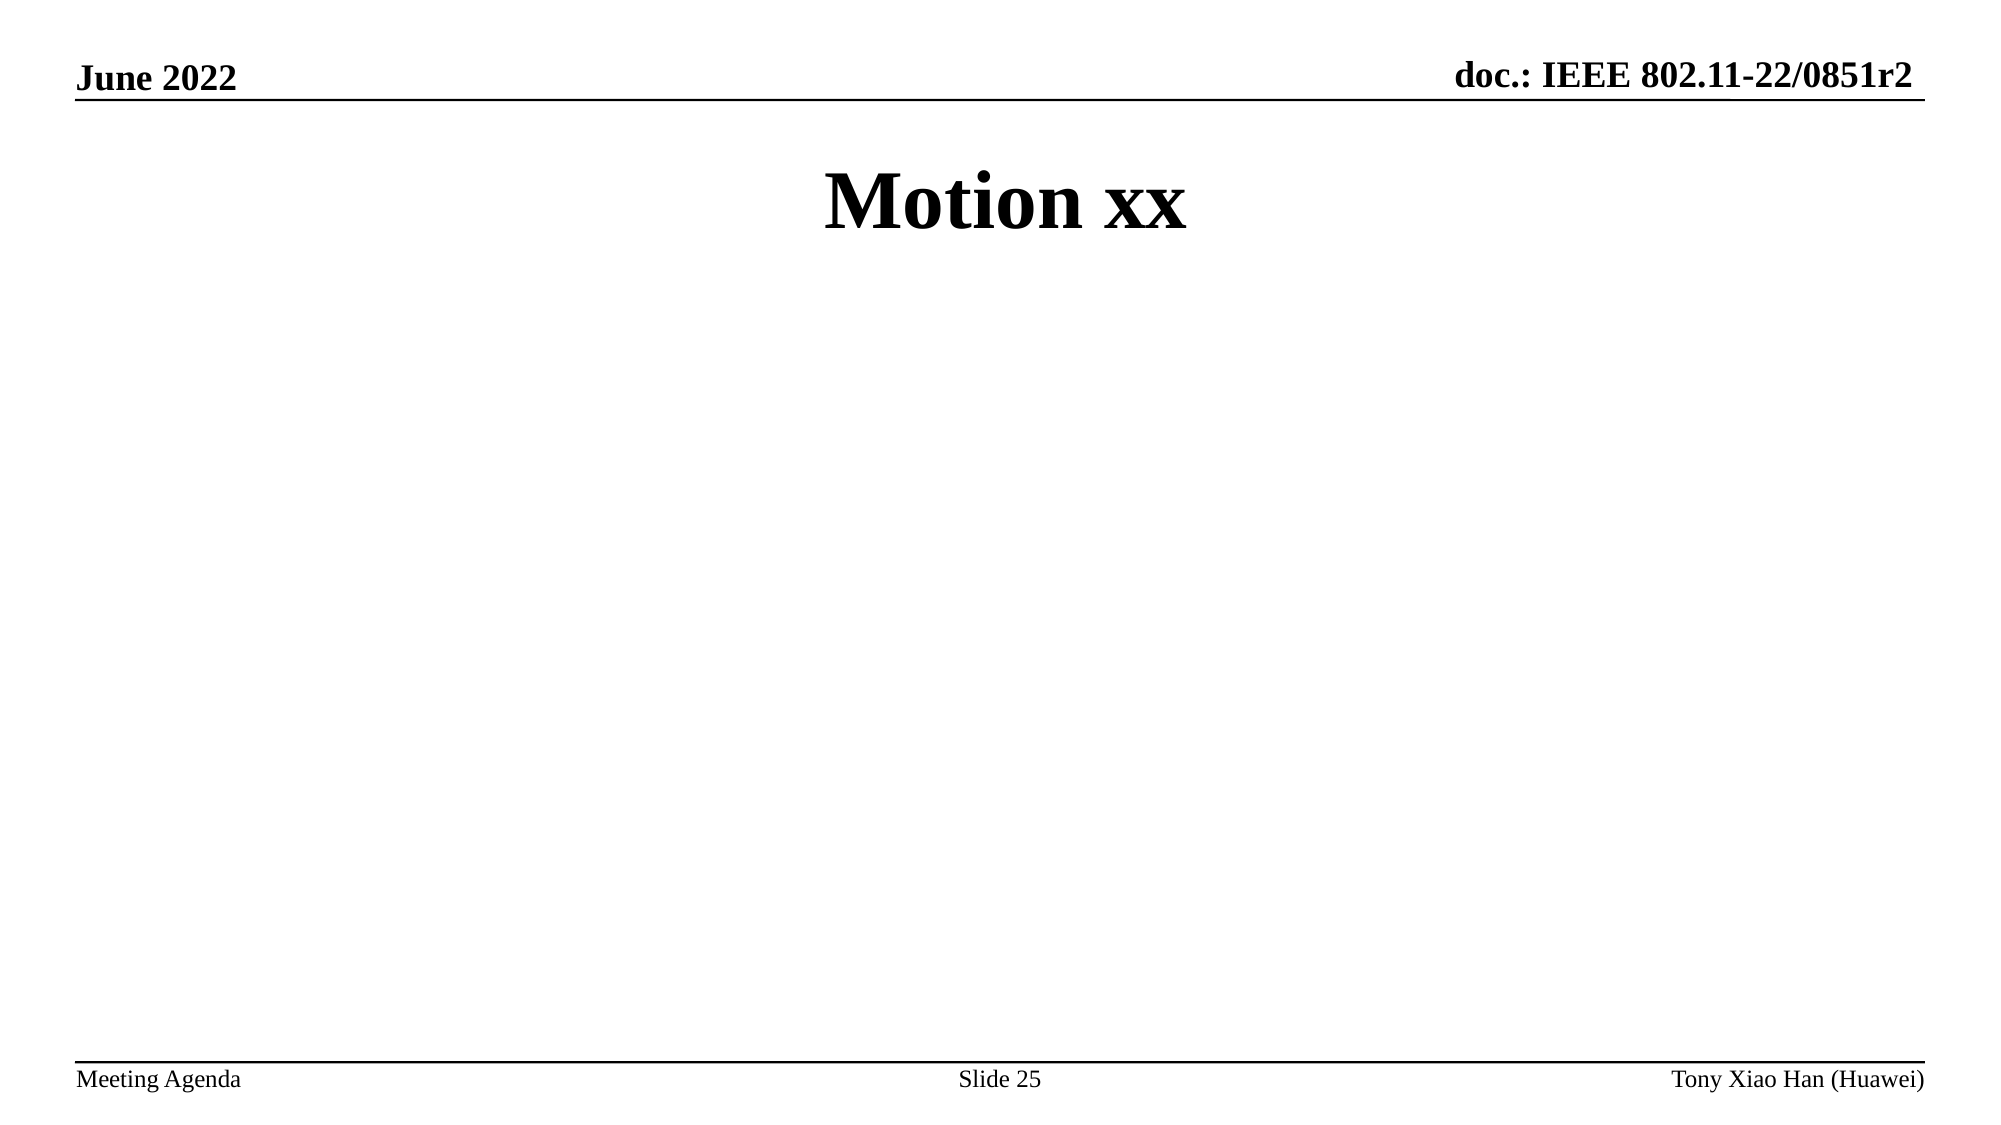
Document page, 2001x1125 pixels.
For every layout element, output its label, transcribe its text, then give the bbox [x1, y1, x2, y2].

text_box Motion xx [368, 137, 1644, 275]
